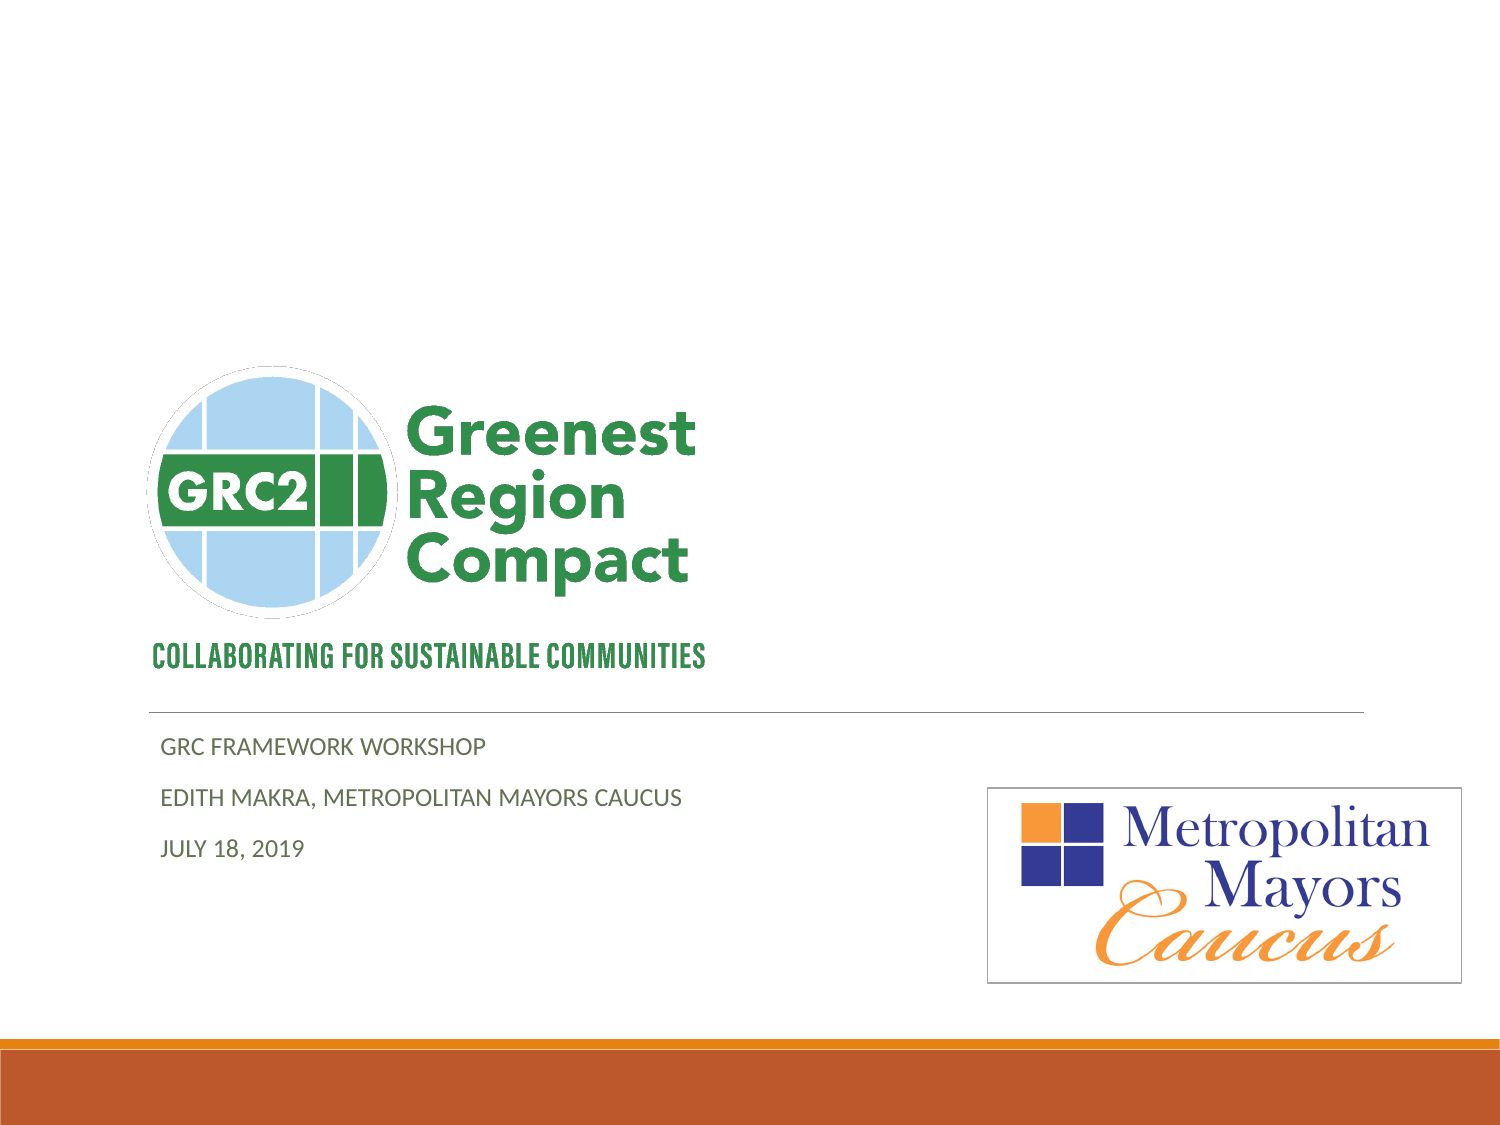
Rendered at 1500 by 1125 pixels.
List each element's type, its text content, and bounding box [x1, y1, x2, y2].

picture [123, 351, 724, 679]
title [134, 233, 1373, 673]
subtitle GRC FRAMEWORK WORKSHOP EDITH MAKRA, METROPOLITAN MAYORS CAUCUS JULY 18, 2019 [145, 730, 1305, 871]
picture [987, 788, 1461, 983]
